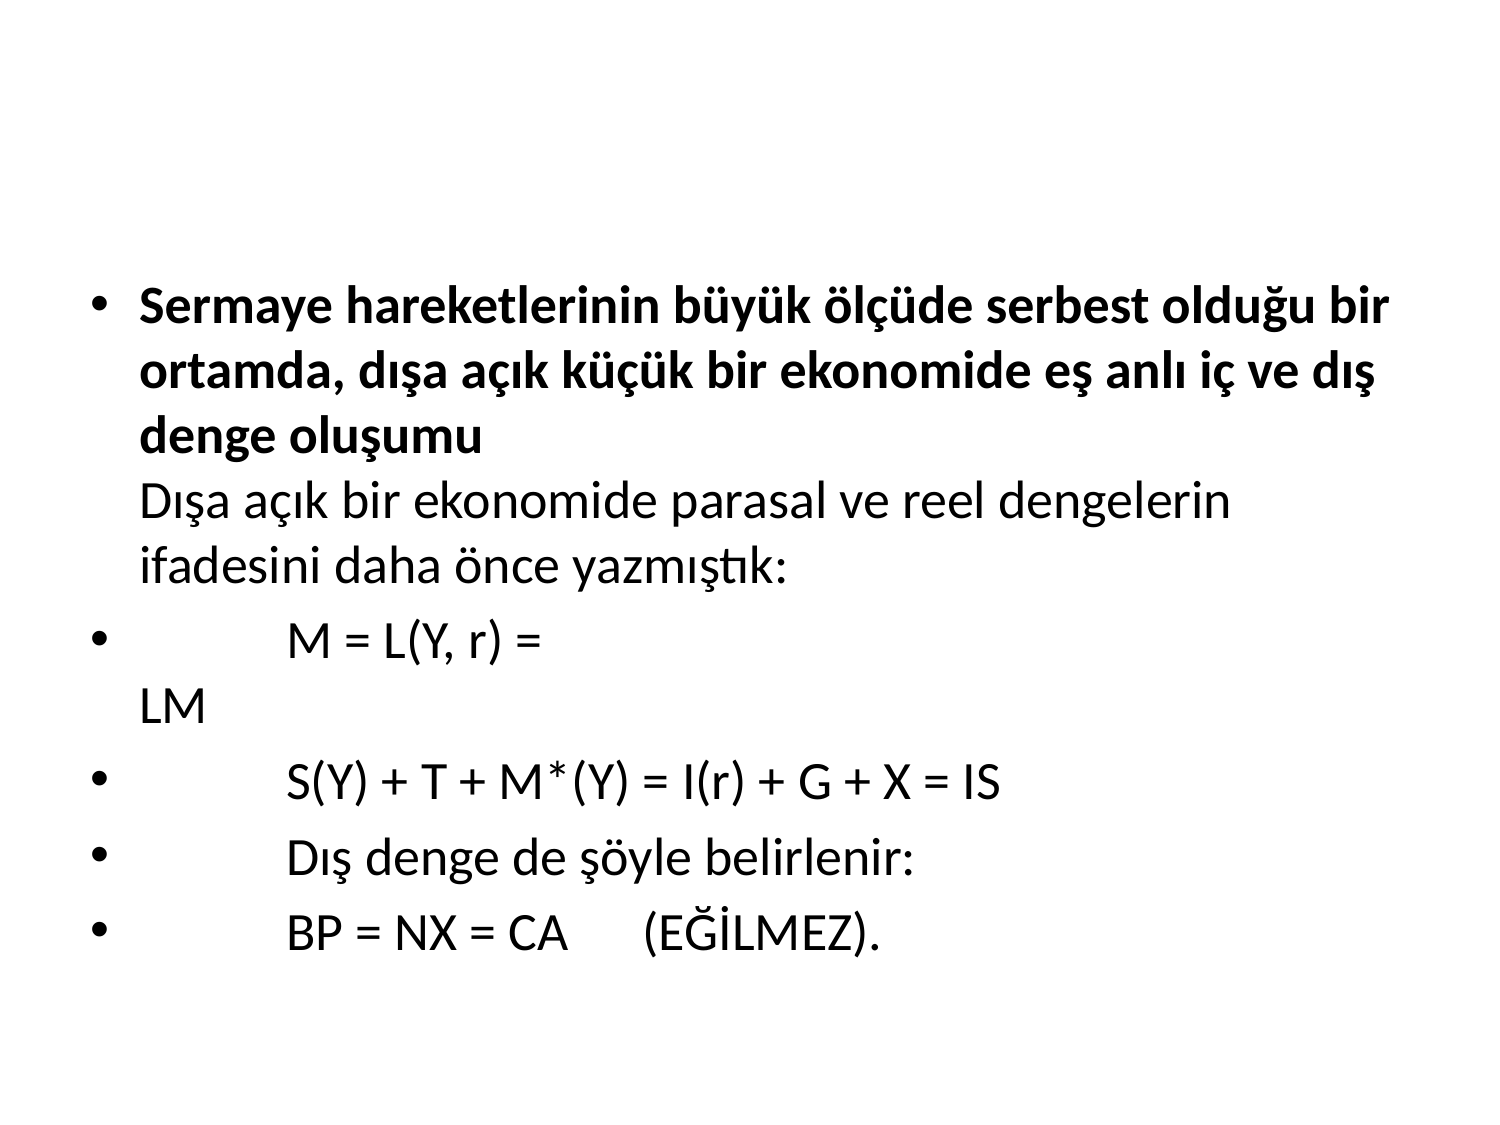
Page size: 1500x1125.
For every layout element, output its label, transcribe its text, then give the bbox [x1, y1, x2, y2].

list Sermaye hareketlerinin büyük ölçüde serbest olduğu bir ortamda, dışa açık küçük bir ekonomide eş anlı iç ve dış denge oluşumu Dışa açık bir ekonomide parasal ve reel dengelerin ifadesini daha önce yazmıştık: M = L(Y, r) = LM S(Y) + T + M*(Y) = I(r) + G + X = IS Dış denge de şöyle belirlenir: BP = NX = CA (EĞİLMEZ). [75, 262, 1425, 1005]
